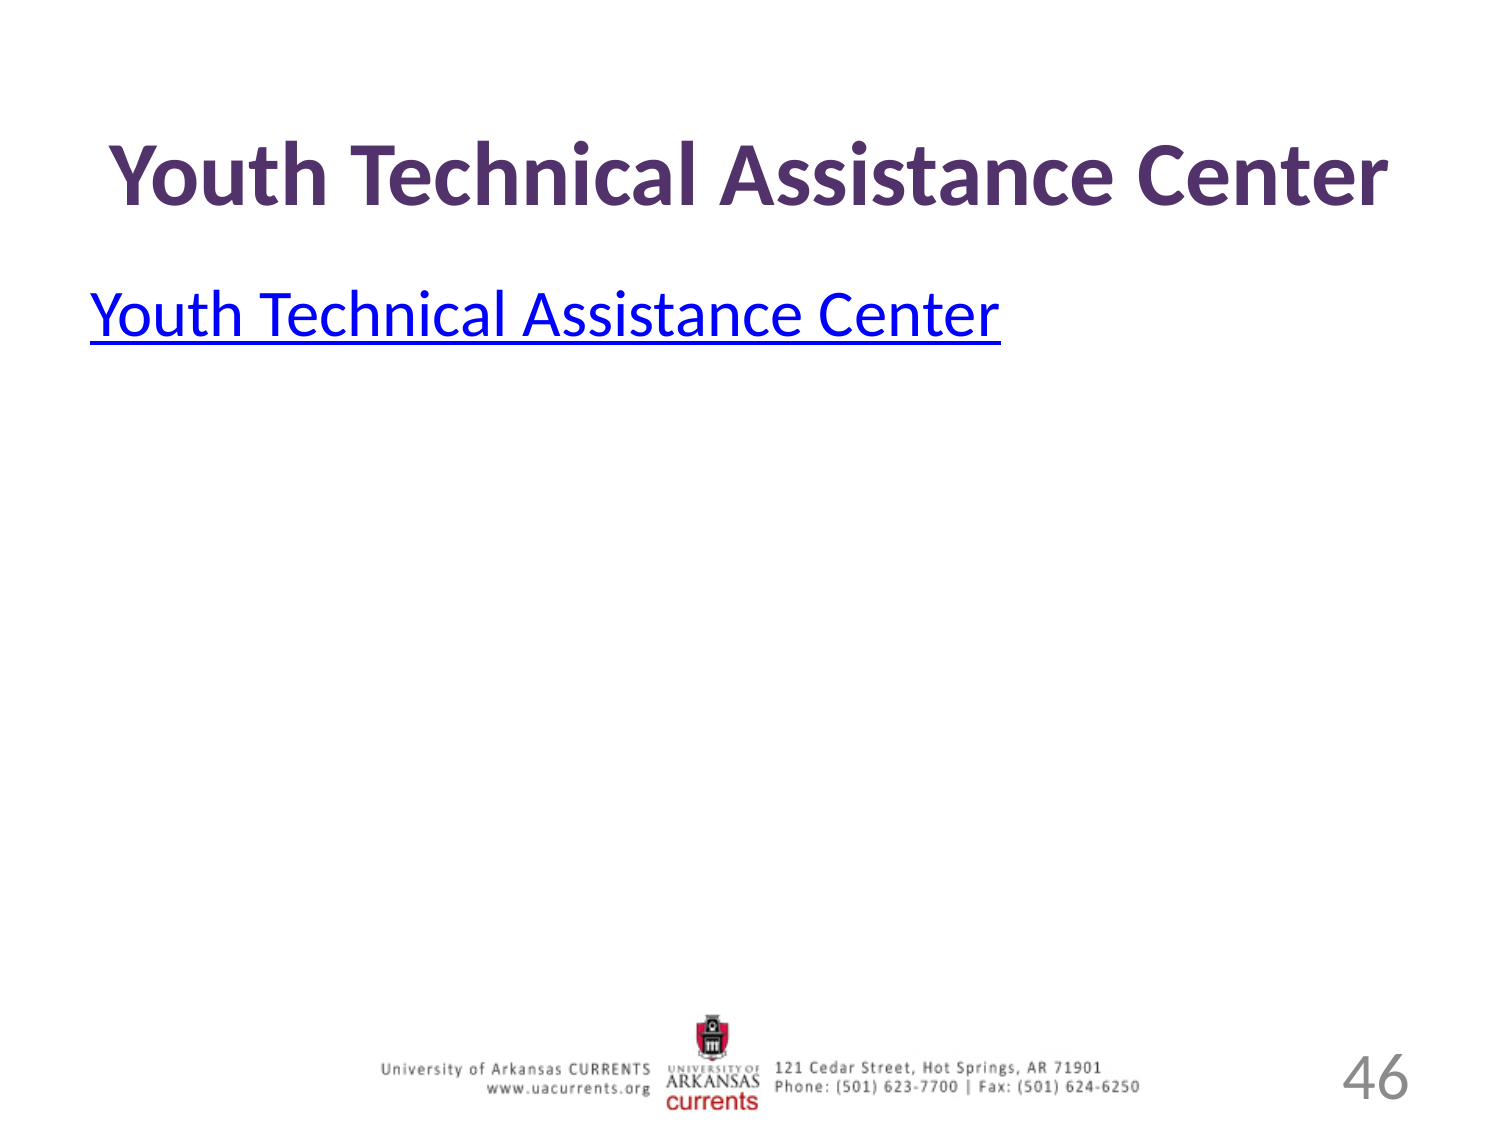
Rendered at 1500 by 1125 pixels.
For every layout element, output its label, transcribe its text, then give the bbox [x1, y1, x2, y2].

picture [375, 1012, 1147, 1113]
list Youth Technical Assistance Center [75, 262, 1425, 1005]
title Youth Technical Assistance Center [75, 75, 1425, 262]
slide_number 46 [1212, 1042, 1425, 1103]
